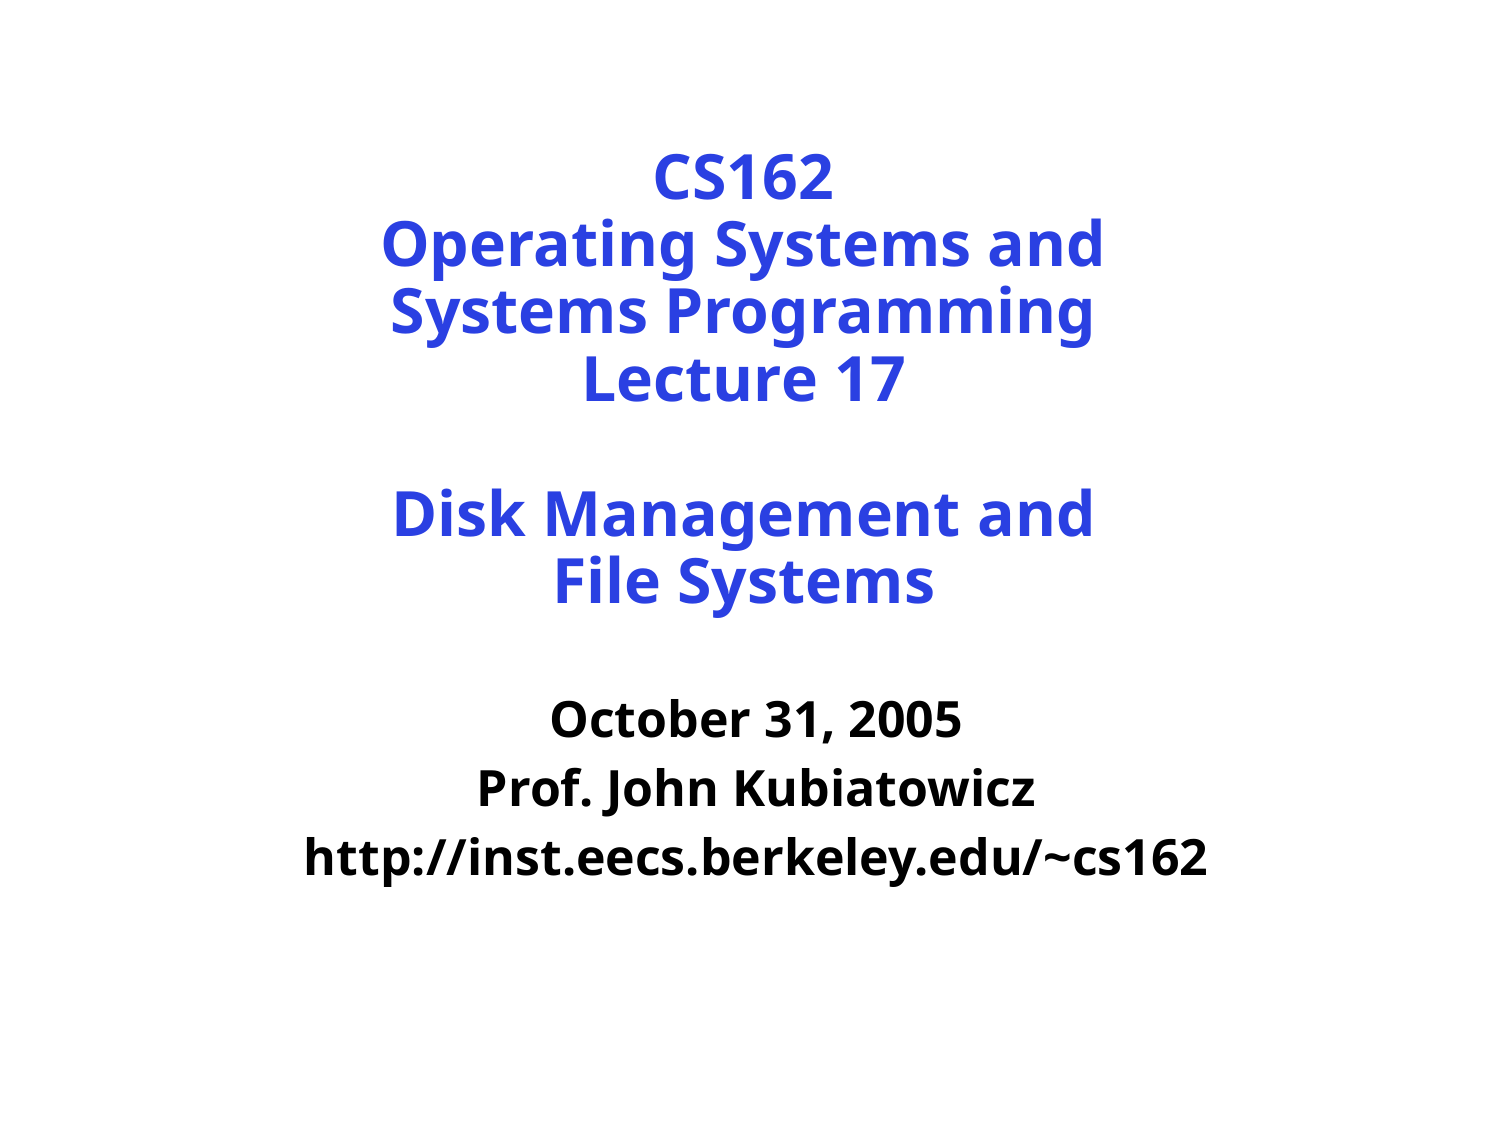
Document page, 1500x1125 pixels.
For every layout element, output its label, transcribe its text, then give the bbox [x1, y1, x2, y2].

subtitle October 31, 2005 Prof. John Kubiatowicz http://inst.eecs.berkeley.edu/~cs162 [99, 687, 1413, 925]
title CS162 Operating Systems and Systems Programming Lecture 17 Disk Management and File Systems [99, 212, 1388, 550]
